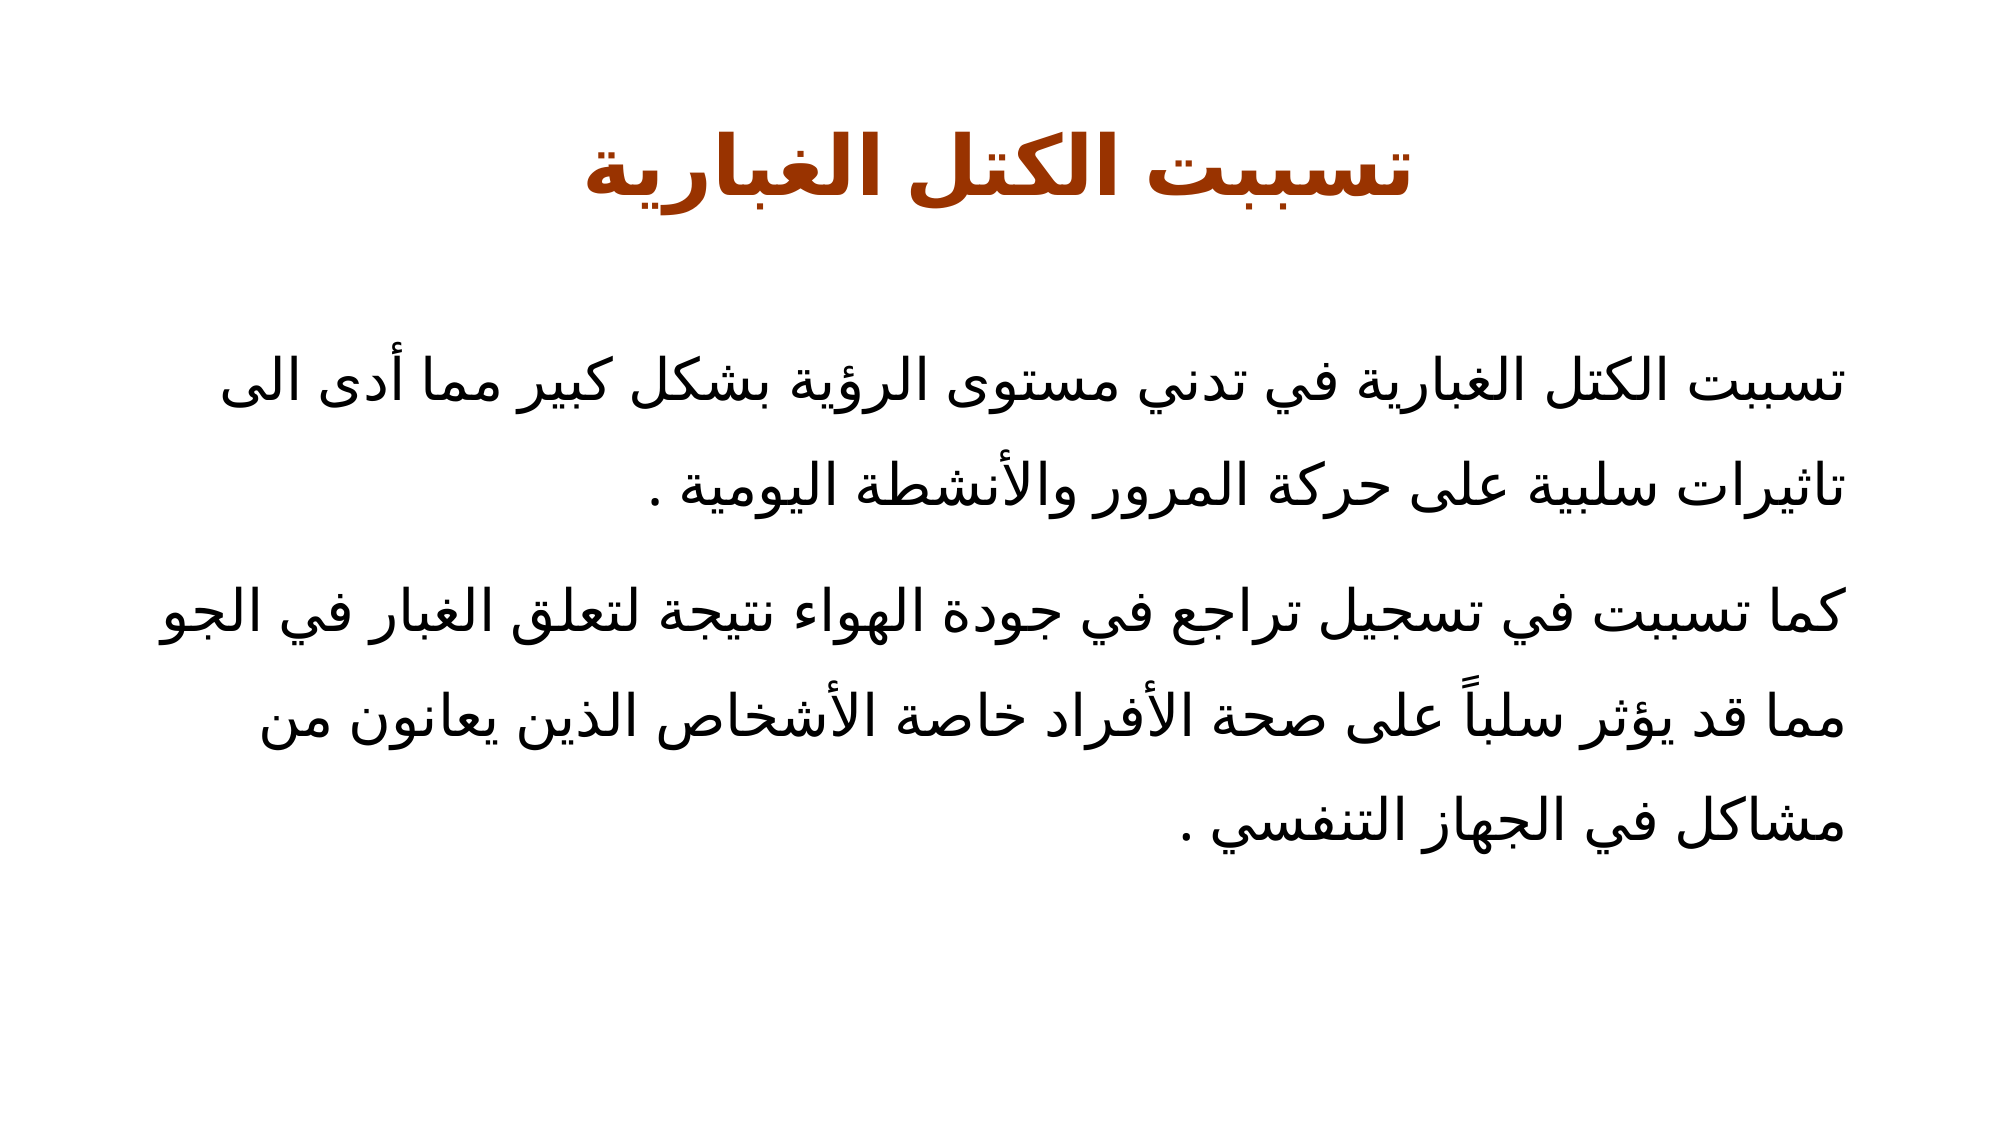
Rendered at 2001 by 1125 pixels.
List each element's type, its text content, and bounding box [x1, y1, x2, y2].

list تسببت الكتل الغبارية في تدني مستوى الرؤية بشكل كبير مما أدى الى تاثيرات سلبية على حركة المرور والأنشطة اليومية . كما تسببت في تسجيل تراجع في جودة الهواء نتيجة لتعلق الغبار في الجو مما قد يؤثر سلباً على صحة الأفراد خاصة الأشخاص الذين يعانون من مشاكل في الجهاز التنفسي . [137, 299, 1863, 1014]
title تسببت الكتل الغبارية [137, 59, 1863, 278]
